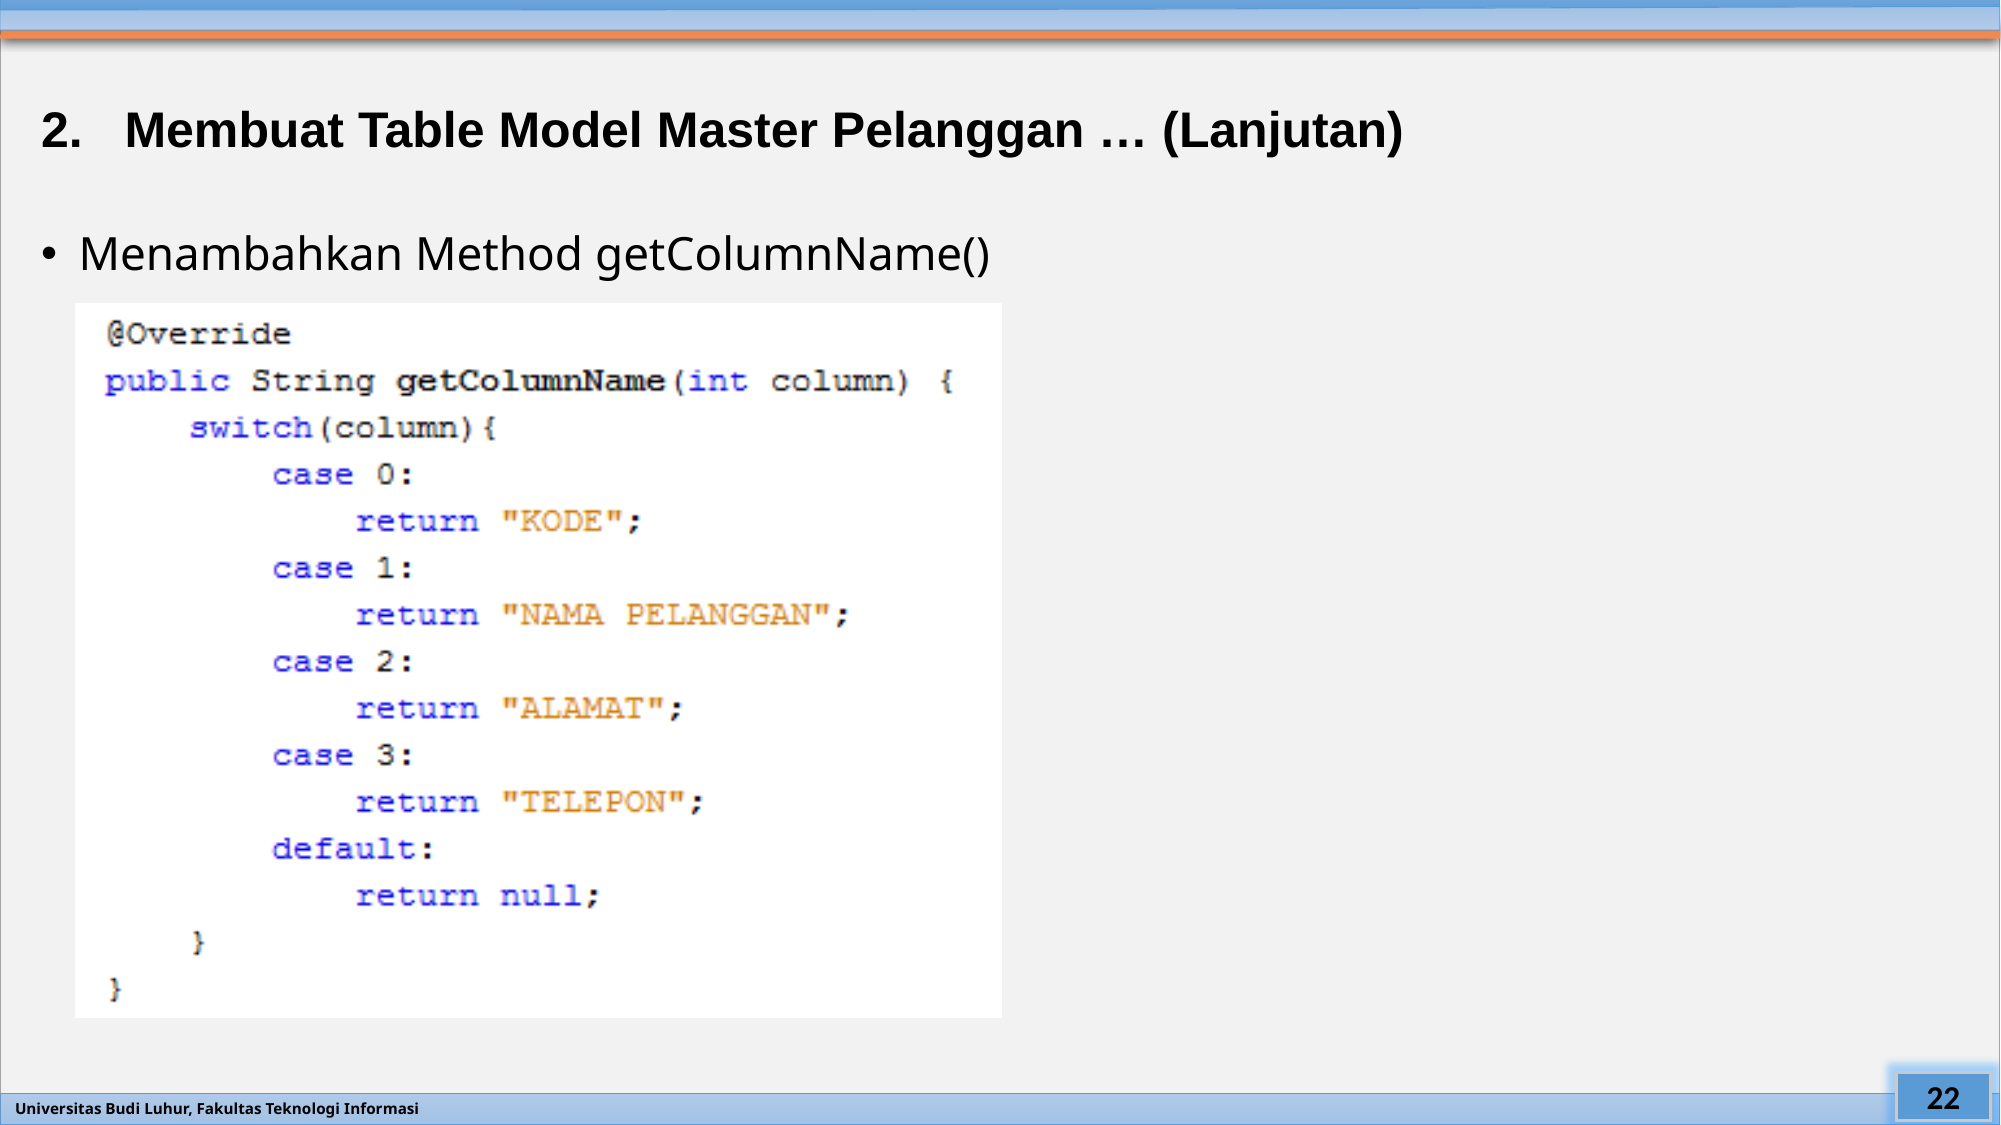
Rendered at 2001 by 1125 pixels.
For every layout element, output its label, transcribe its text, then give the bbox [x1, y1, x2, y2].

list Menambahkan Method getColumnName() [26, 223, 1955, 1061]
title 2. Membuat Table Model Master Pelanggan … (Lanjutan) [26, 79, 1955, 183]
picture [75, 303, 1002, 1018]
